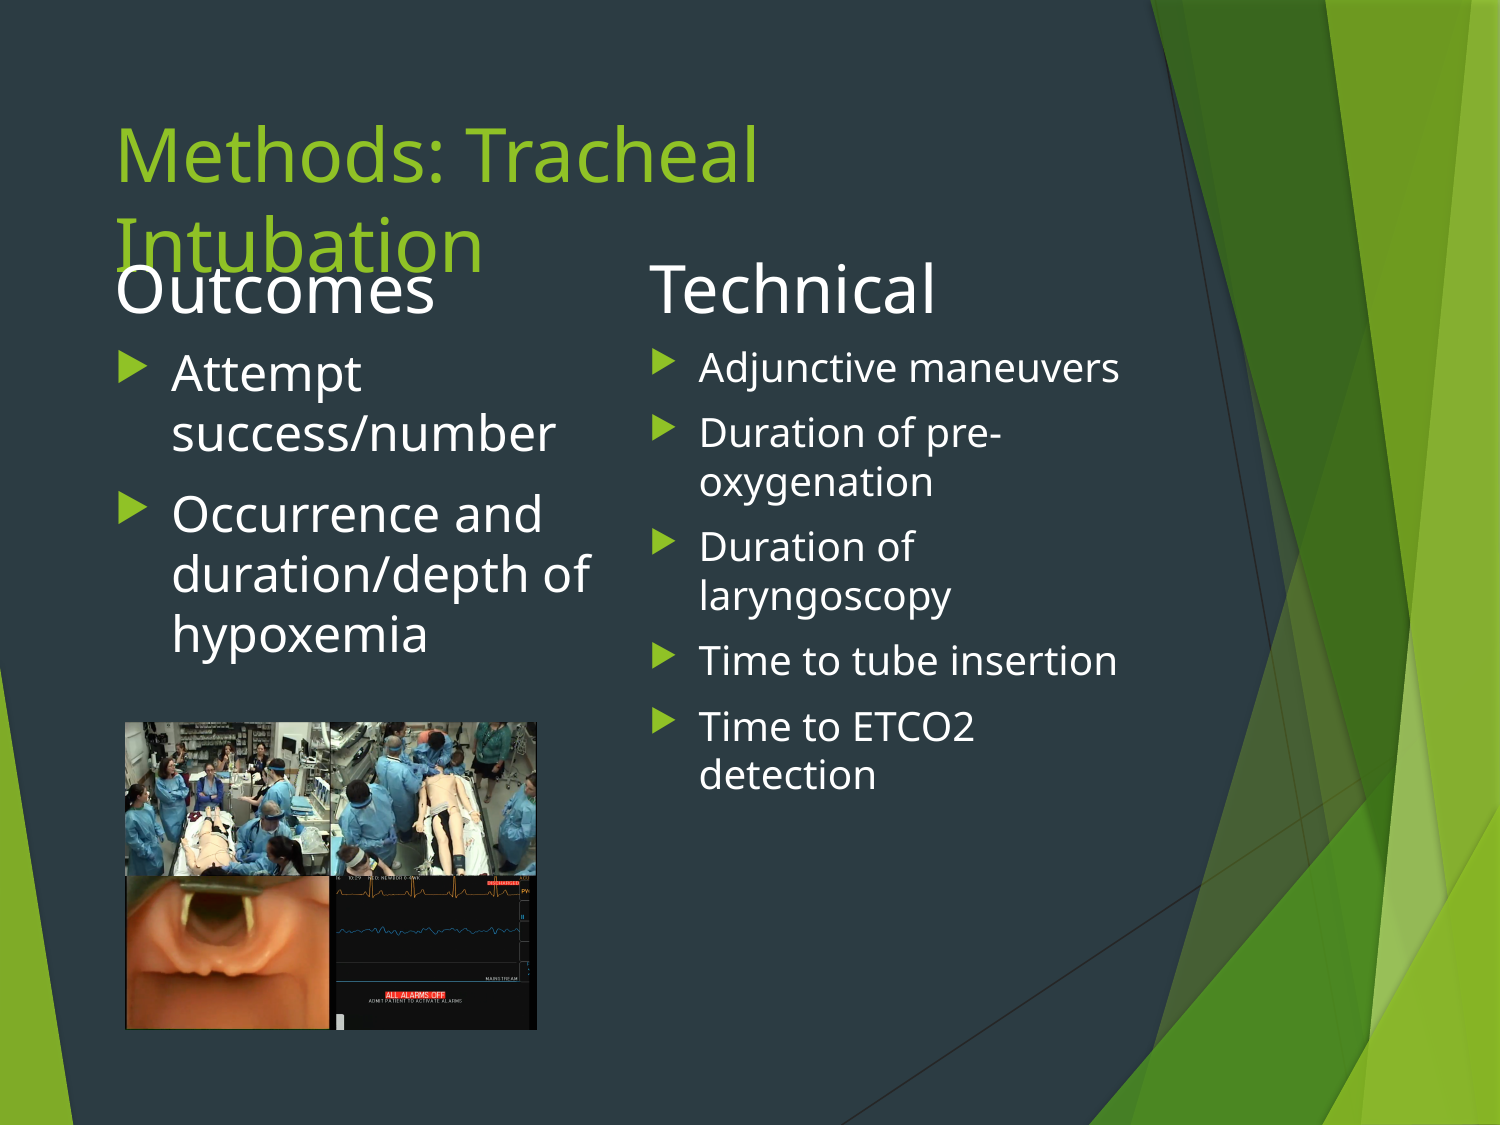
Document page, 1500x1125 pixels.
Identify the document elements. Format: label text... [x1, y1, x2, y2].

list Adjunctive maneuvers Duration of pre-oxygenation Duration of laryngoscopy Time to tube insertion Time to ETCO2 detection [634, 334, 1169, 877]
picture [125, 721, 537, 1031]
list Outcomes [99, 239, 607, 334]
list Attempt success/number Occurrence and duration/depth of hypoxemia [99, 334, 607, 877]
list Technical [634, 239, 1142, 334]
title Methods: Tracheal Intubation [99, 99, 1142, 221]
